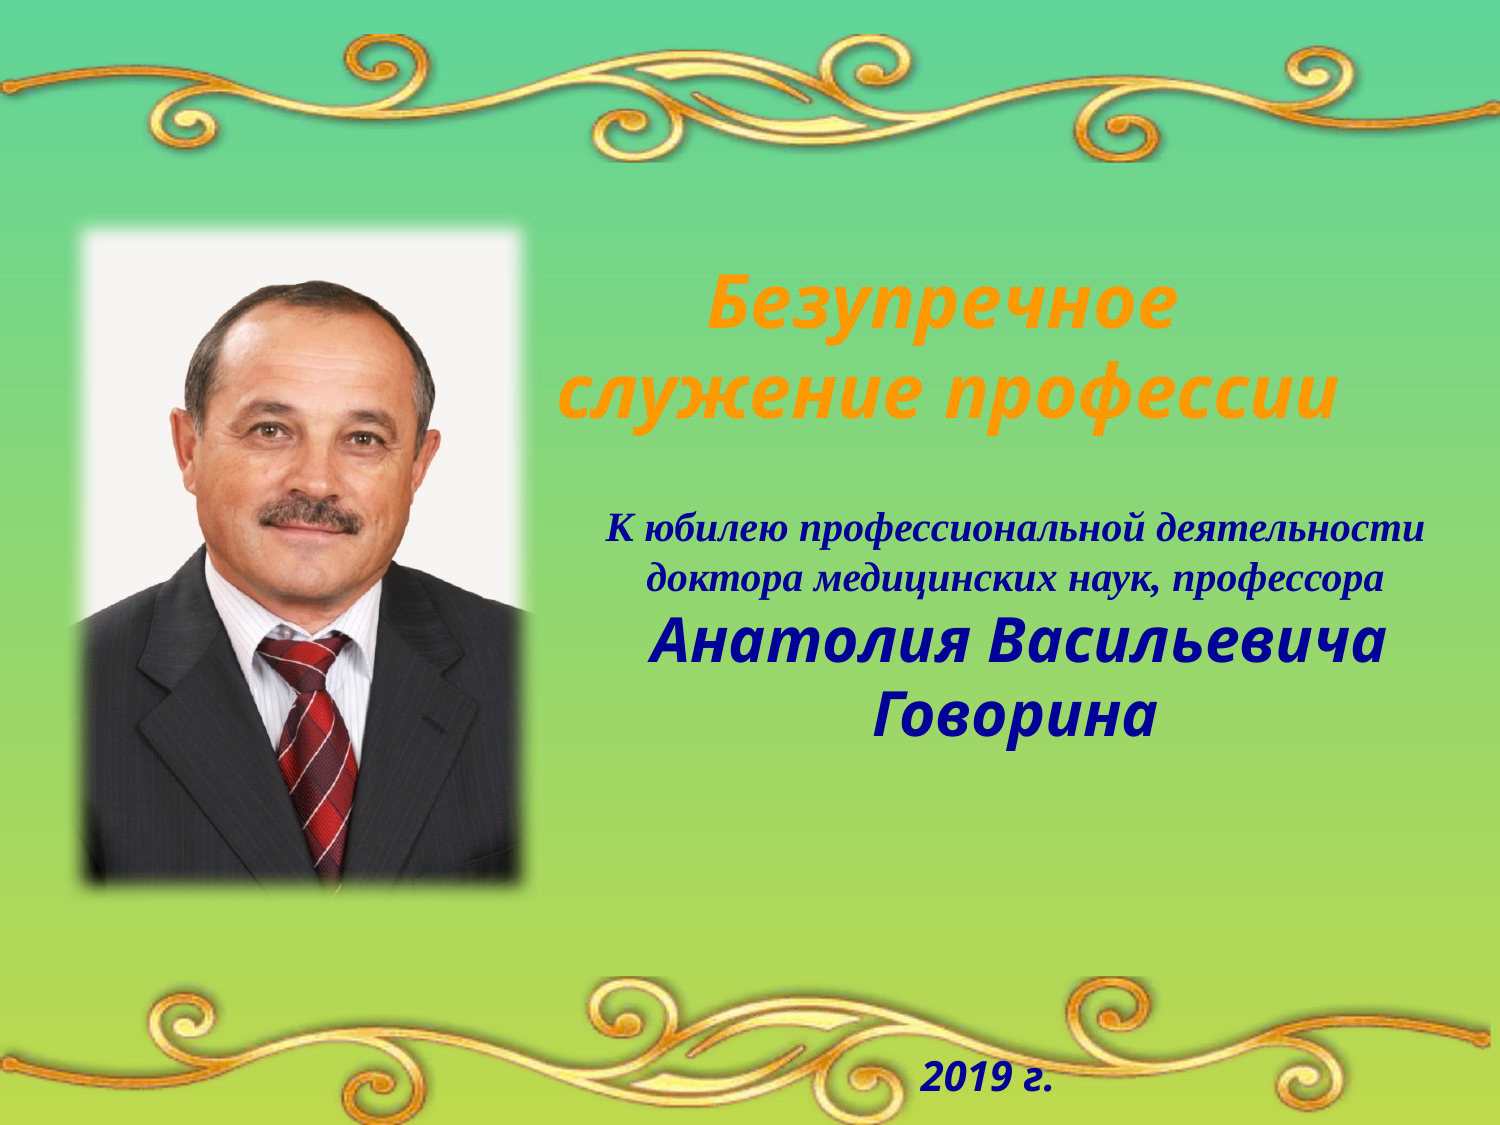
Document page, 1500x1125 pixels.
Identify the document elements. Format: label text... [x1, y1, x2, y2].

text_box К юбилею профессиональной деятельности доктора медицинских наук, профессора Анатолия Васильевича Говорина 2019 г. [572, 492, 1459, 958]
picture [0, 0, 1500, 1125]
text_box Безупречное служение профессии [544, 245, 1459, 521]
